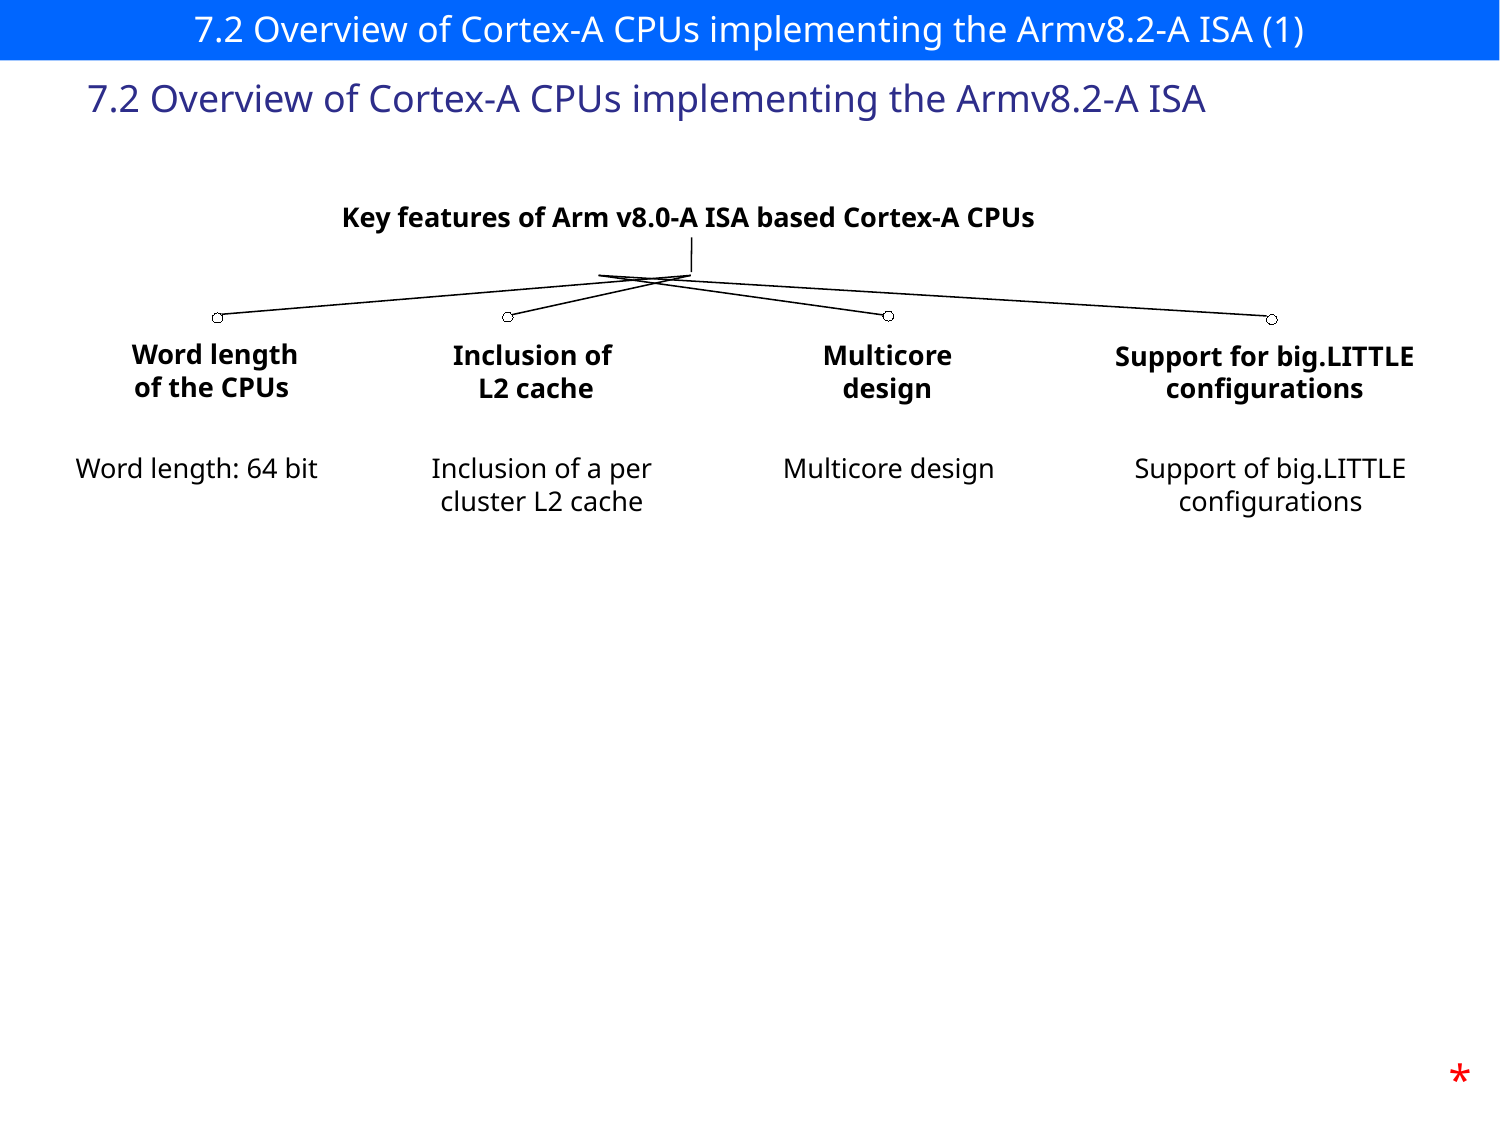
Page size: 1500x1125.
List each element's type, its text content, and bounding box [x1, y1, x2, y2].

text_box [220, 275, 686, 315]
text_box * [1433, 1045, 1487, 1111]
text_box [1267, 314, 1278, 325]
text_box Inclusion of a per cluster L2 cache [393, 444, 691, 524]
text_box Multicore design [807, 331, 975, 411]
text_box 7.2 Overview of Cortex-A CPUs implementing the Armv8.2-A ISA [72, 67, 1222, 128]
text_box Word length: 64 bit [60, 444, 359, 492]
text_box Inclusion of L2 cache [438, 331, 627, 411]
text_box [690, 275, 891, 317]
text_box Word length of the CPUs [117, 330, 314, 410]
text_box Support for big.LITTLE configurations [1100, 331, 1430, 412]
text_box Multicore design [740, 444, 1038, 492]
text_box [212, 313, 221, 323]
text_box Key features of Arm v8.0-A ISA based Cortex-A CPUs [326, 193, 1050, 241]
text_box Support of big.LITTLE configurations [1089, 444, 1452, 524]
title 7.2 Overview of Cortex-A CPUs implementing the Armv8.2-A ISA (1) [0, 0, 1500, 61]
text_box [892, 275, 1267, 317]
